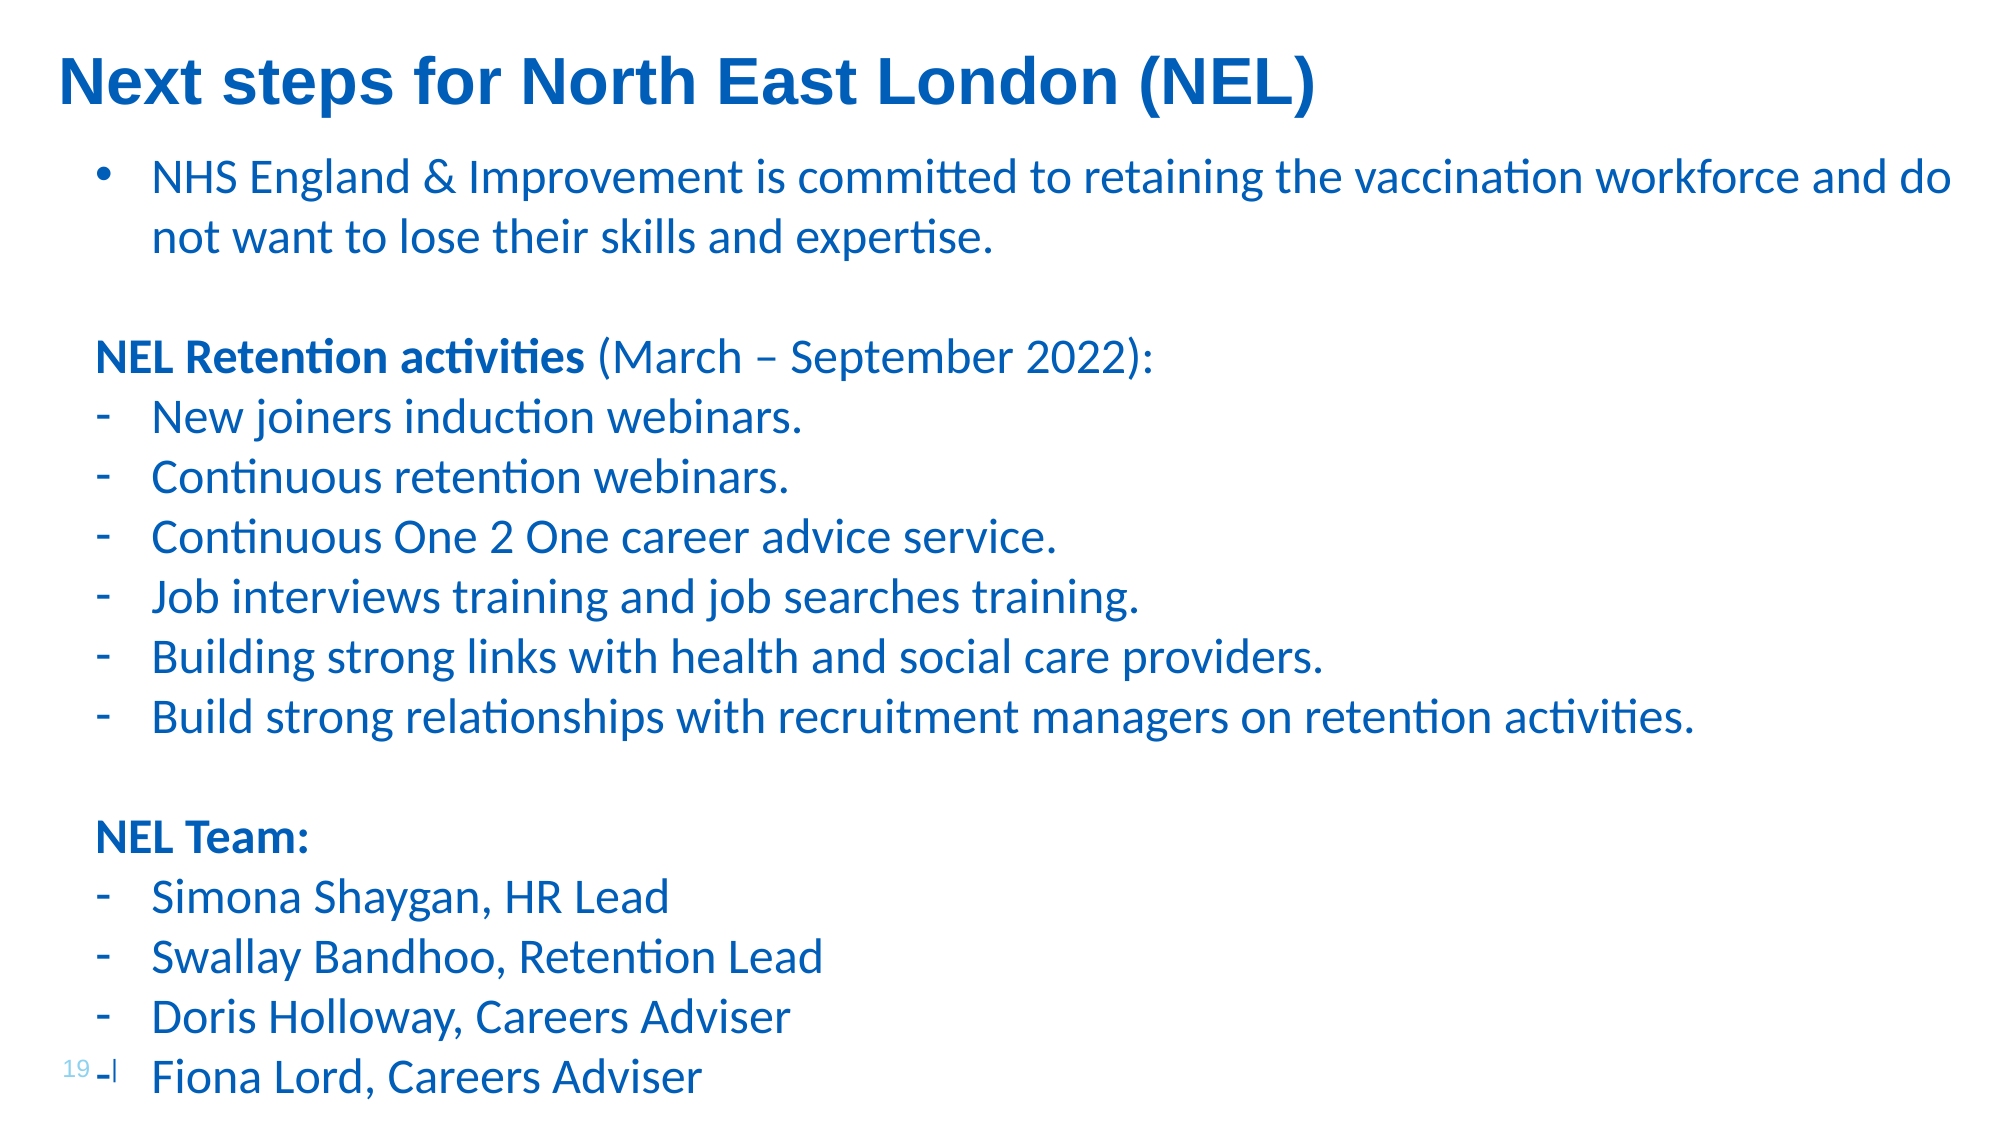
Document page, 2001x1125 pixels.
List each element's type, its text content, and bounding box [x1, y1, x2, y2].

title Next steps for North East London (NEL) [43, 39, 1435, 126]
text_box NHS England & Improvement is committed to retaining the vaccination workforce and do not want to lose their skills and expertise. NEL Retention activities (March – September 2022): New joiners induction webinars. Continuous retention webinars. Continuous One 2 One career advice service. Job interviews training and job searches training. Building strong links with health and social care providers. Build strong relationships with recruitment managers on retention activities. NEL Team: Simona Shaygan, HR Lead Swallay Bandhoo, Retention Lead Doris Holloway, Careers Adviser Fiona Lord, Careers Adviser [80, 136, 1975, 1125]
